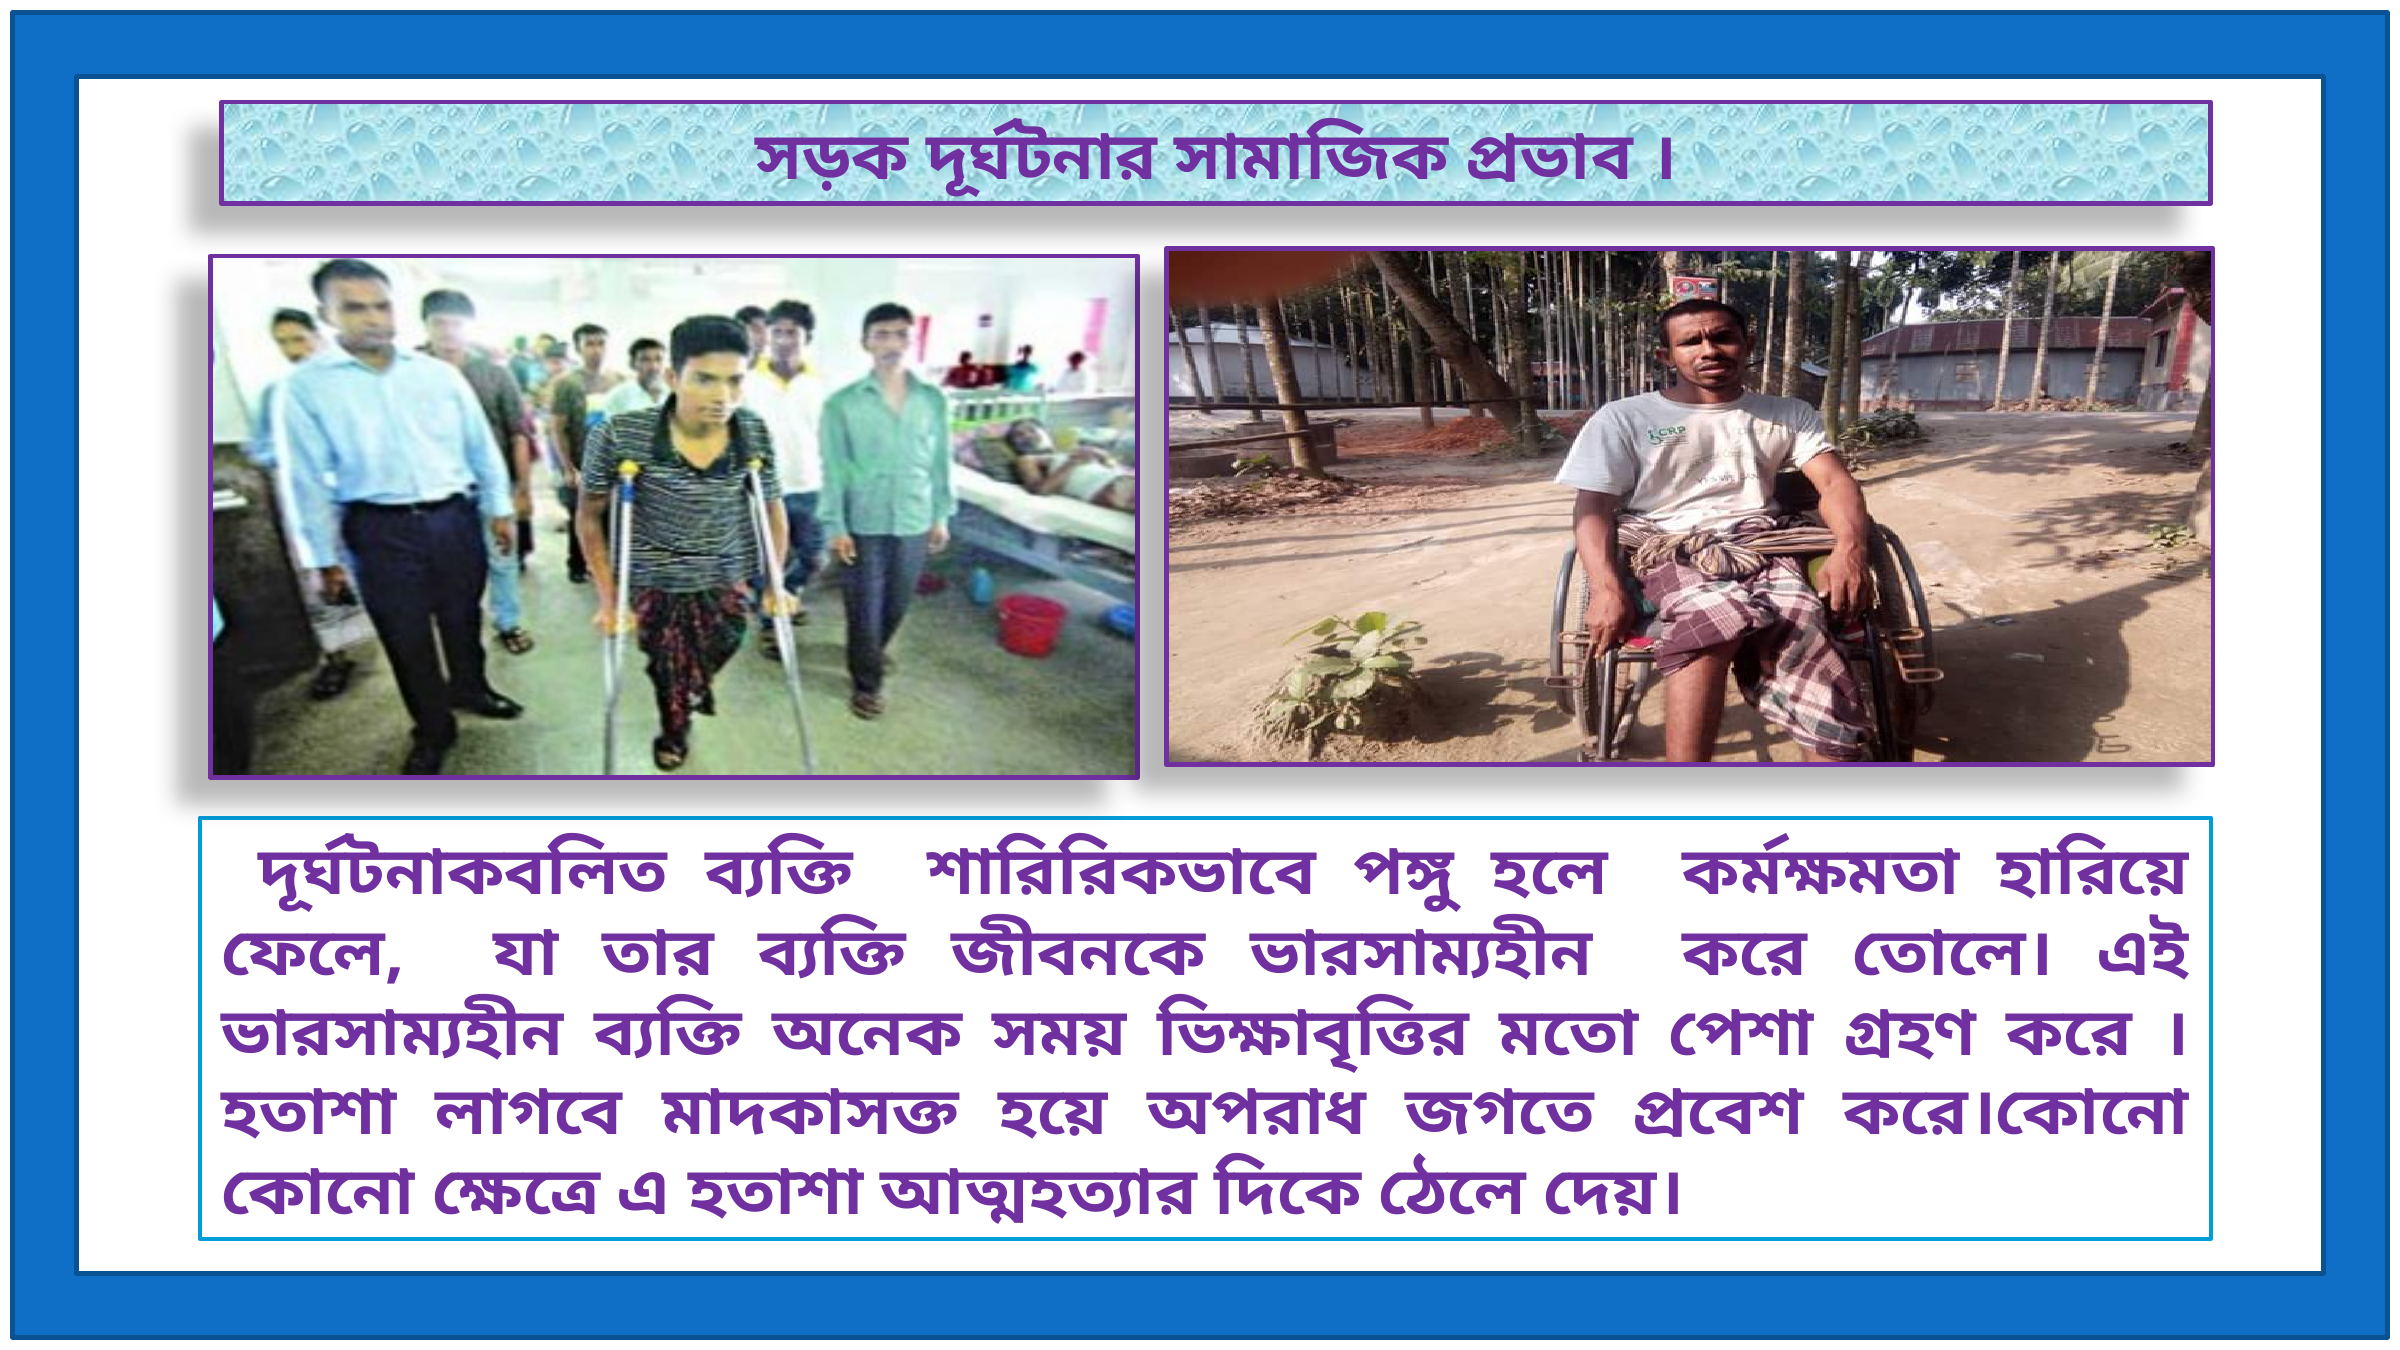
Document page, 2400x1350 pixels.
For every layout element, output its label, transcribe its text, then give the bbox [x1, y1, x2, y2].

text_box দূর্ঘটনাকবলিত ব্যক্তি শারিরিকভাবে পঙ্গু হলে কর্মক্ষমতা হারিয়ে ফেলে, যা তার ব্যক্তি জীবনকে ভারসাম্যহীন করে তোলে। এই ভারসাম্যহীন ব্যক্তি অনেক সময় ভিক্ষাবৃত্তির মতো পেশা গ্রহণ করে । হতাশা লাগবে মাদকাসক্ত হয়ে অপরাধ জগতে প্রবেশ করে।কোনো কোনো ক্ষেত্রে এ হতাশা আত্মহত্যার দিকে ঠেলে দেয়। [198, 816, 2213, 1241]
text_box সড়ক দূর্ঘটনার সামাজিক প্রভাব । [221, 102, 2211, 204]
picture [1168, 250, 2211, 763]
picture [212, 257, 1136, 776]
